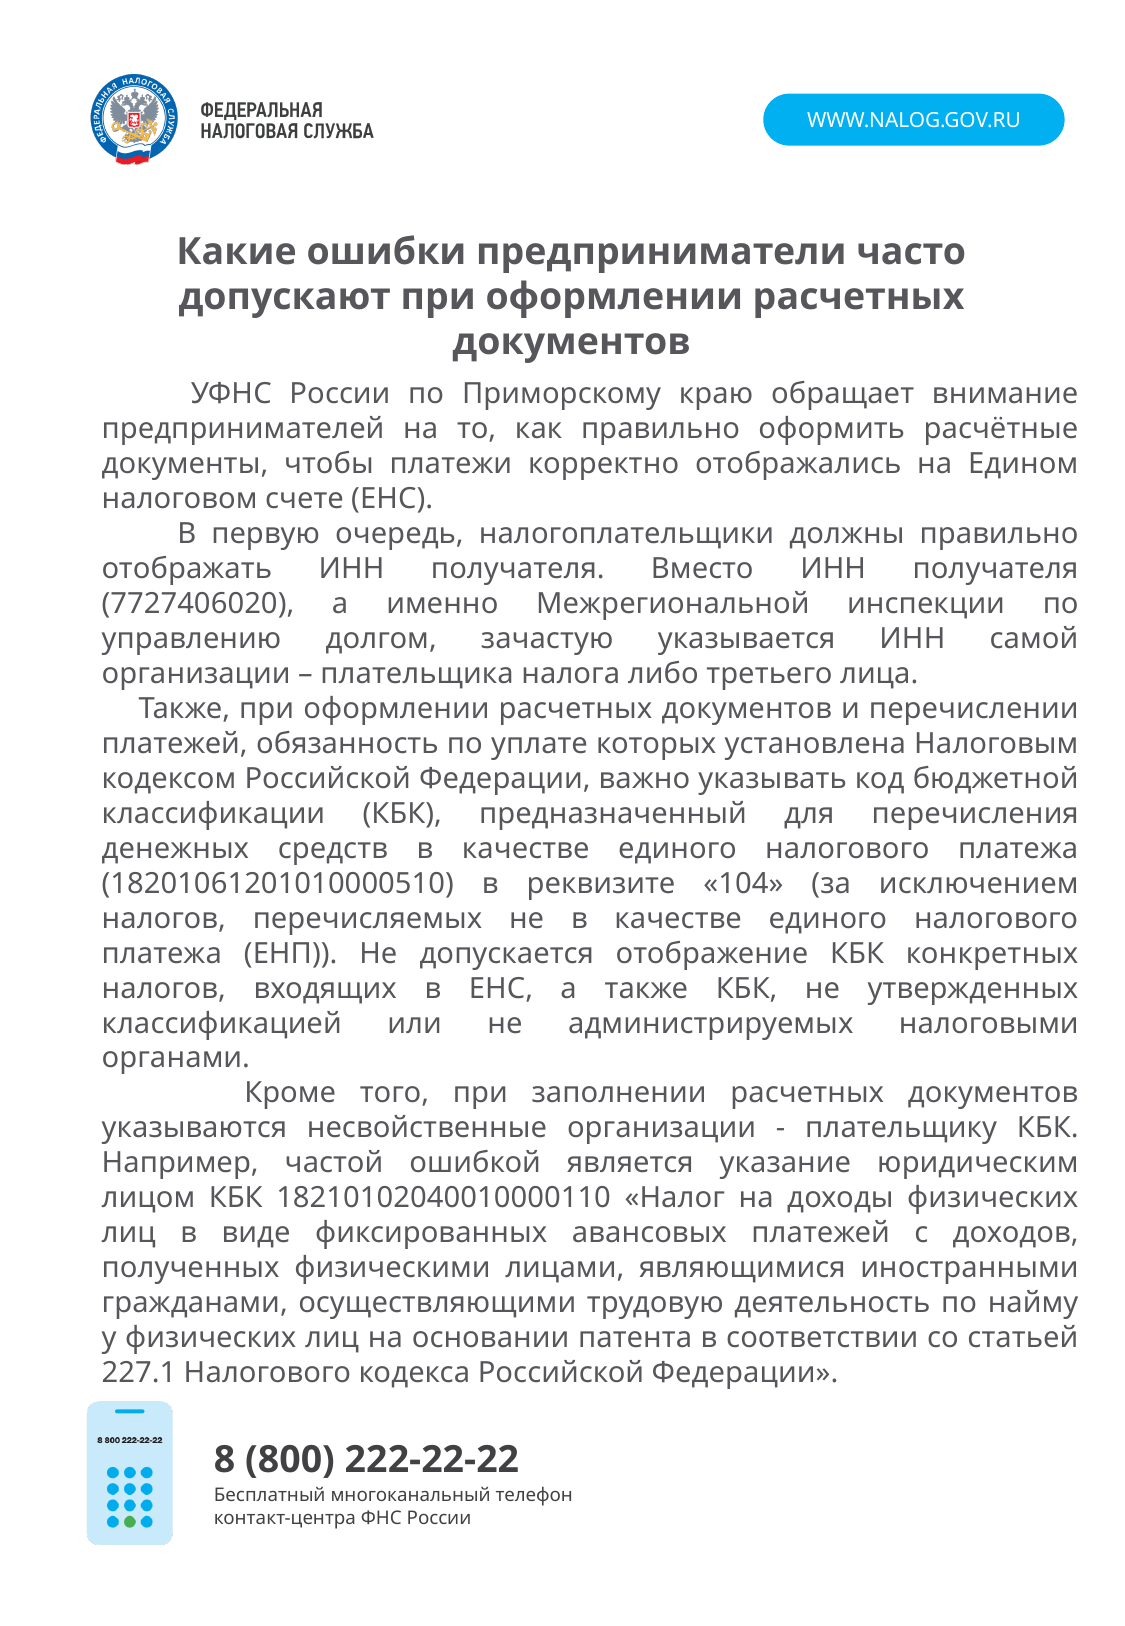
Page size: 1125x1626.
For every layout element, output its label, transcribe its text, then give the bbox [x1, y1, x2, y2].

text_box 8 (800) 222-22-22 [214, 1434, 695, 1480]
picture [89, 73, 374, 165]
text_box Бесплатный многоканальный телефон контакт-центра ФНС России [213, 1483, 695, 1529]
picture [86, 1401, 173, 1546]
text_box УФНС России по Приморскому краю обращает внимание предпринимателей на то, как правильно оформить расчётные документы, чтобы платежи корректно отображались на Едином налоговом счете (ЕНС). В первую очередь, налогоплательщики должны правильно отображать ИНН получателя. Вместо ИНН получателя (7727406020), а именно Межрегиональной инспекции по управлению долгом, зачастую указывается ИНН самой организации – плательщика налога либо третьего лица. Также, при оформлении расчетных документов и перечислении платежей, обязанность по уплате которых установлена Налоговым кодексом Российской Федерации, важно указывать код бюджетной классификации (КБК), предназначенный для перечисления денежных средств в качестве единого налогового платежа (18201061201010000510) в реквизите «104» (за исключением налогов, перечисляемых не в качестве единого налогового платежа (ЕНП)). Не допускается отображение КБК конкретных налогов, входящих в ЕНС, а также КБК, не утвержденных классификацией или не администрируемых налоговыми органами. Кроме того, при заполнении расчетных документов указываются несвойственные организации - плательщику КБК. Например, частой ошибкой является указание юридическим лицом КБК 18210102040010000110 «Налог на доходы физических лиц в виде фиксированных авансовых платежей с доходов, полученных физическими лицами, являющимися иностранными гражданами, осуществляющими трудовую деятельность по найму у физических лиц на основании патента в соответствии со статьей 227.1 Налогового кодекса Российской Федерации». [86, 272, 1094, 1431]
text_box WWW.NALOG.GOV.RU [763, 93, 1065, 146]
text_box Какие ошибки предприниматели часто допускают при оформлении расчетных документов [83, 226, 1060, 362]
